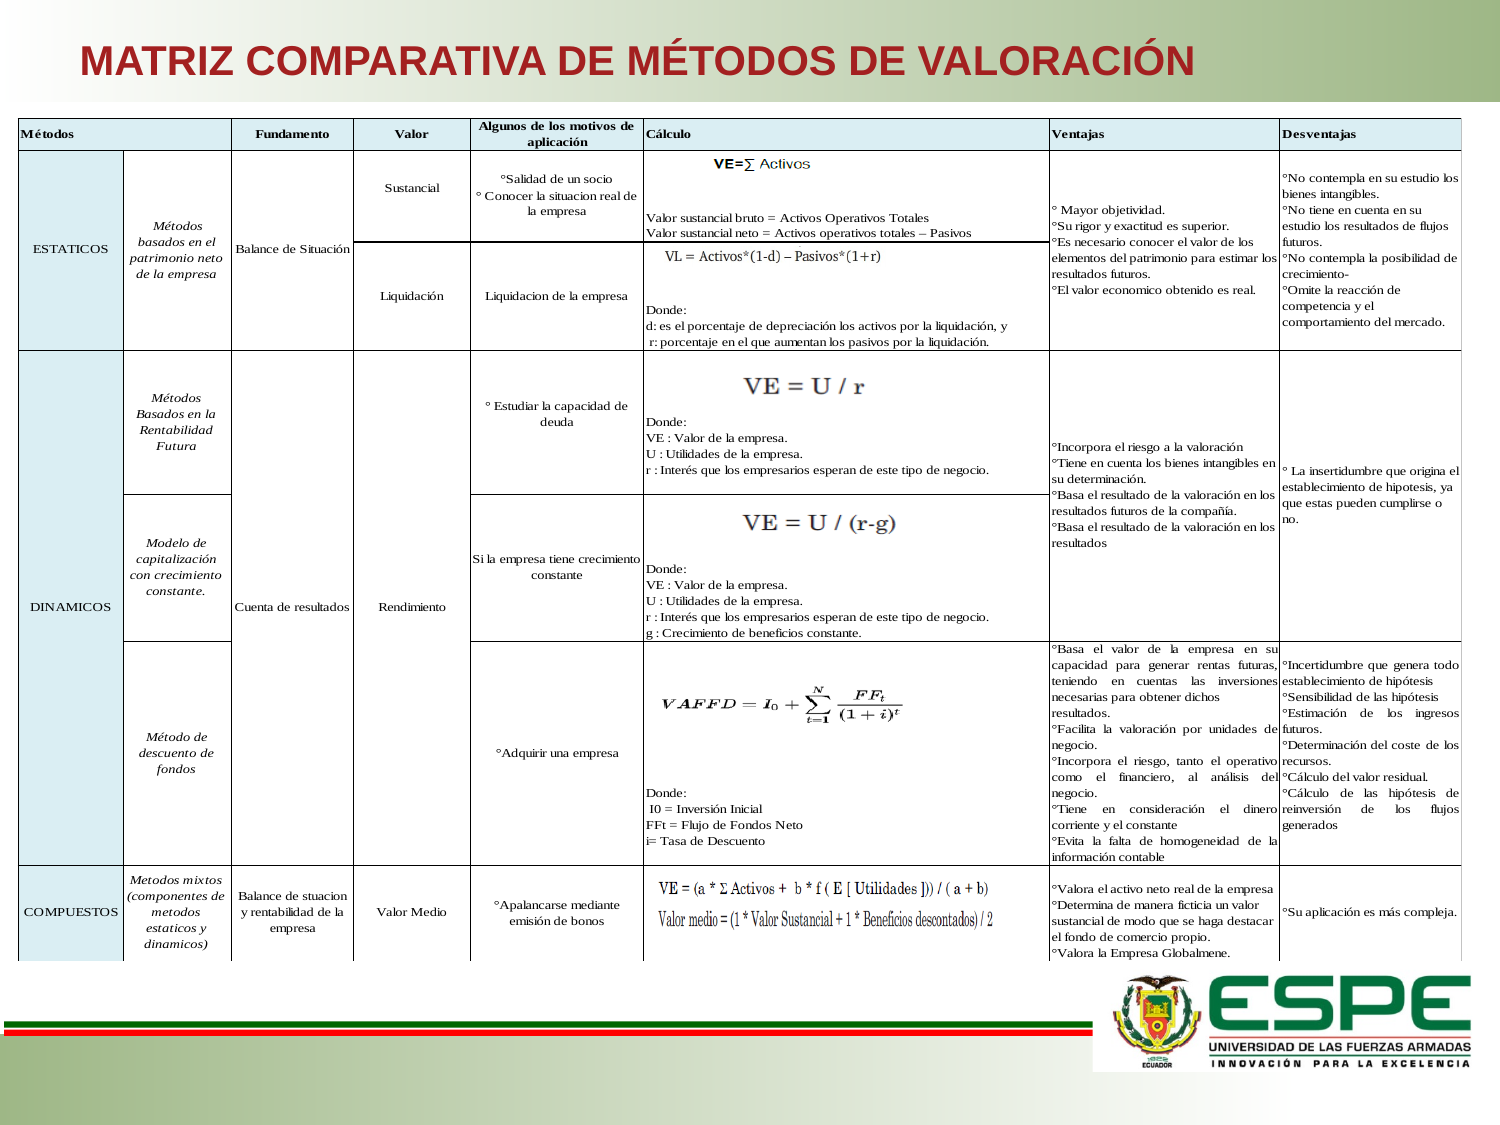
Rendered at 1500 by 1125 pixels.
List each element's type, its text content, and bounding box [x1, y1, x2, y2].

picture [1092, 968, 1495, 1072]
title MATRIZ COMPARATIVA DE MÉTODOS DE VALORACIÓN [64, 26, 1415, 116]
picture [17, 117, 1463, 962]
